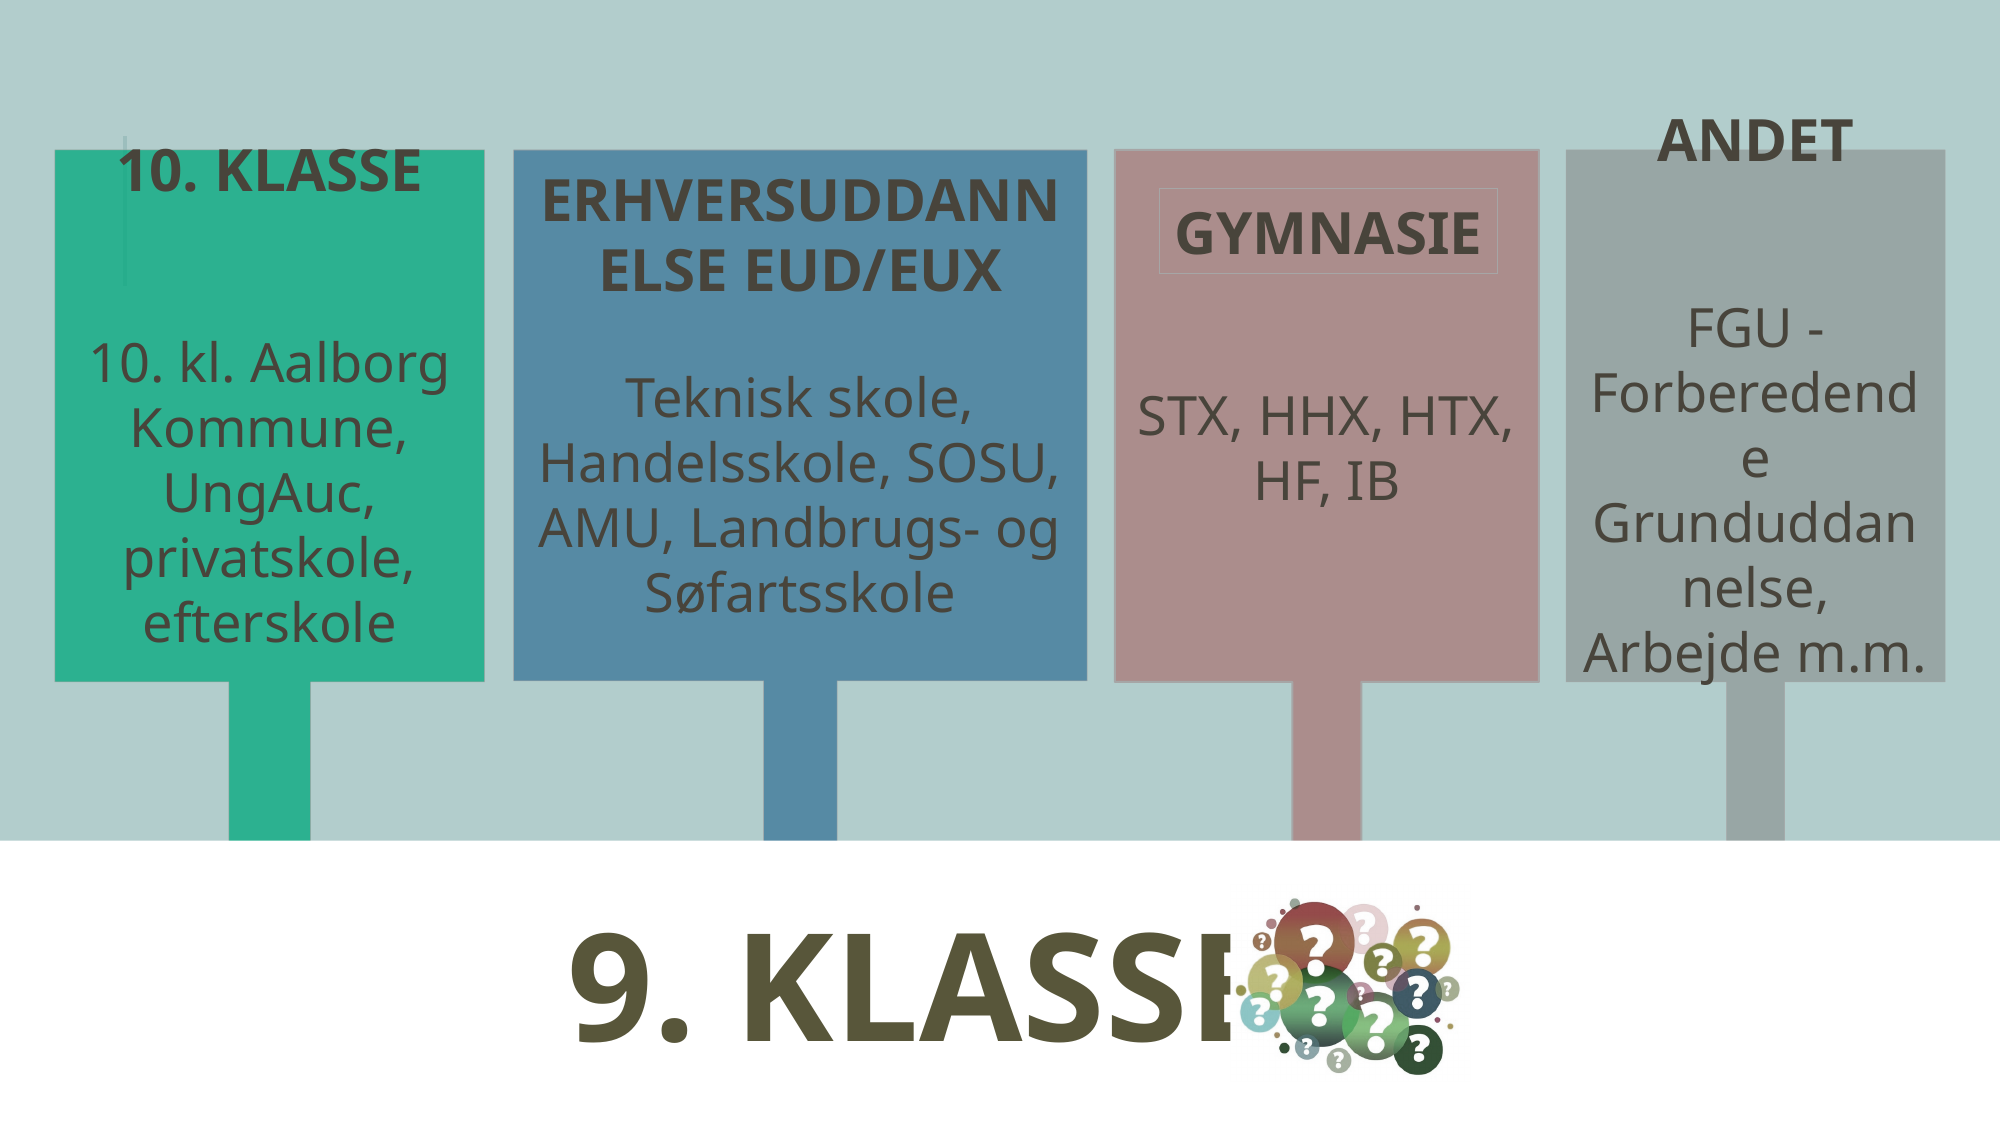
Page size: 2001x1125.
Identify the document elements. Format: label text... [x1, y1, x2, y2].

picture [1230, 884, 1471, 1082]
text_box 10. KLASSE 10. kl. Aalborg Kommune, UngAuc, privatskole, efterskole [54, 149, 486, 839]
text_box ANDET FGU - Forberedende Grunduddannelse, Arbejde m.m. [1564, 148, 1947, 839]
text_box ERHVERSUDDANNELSE EUD/EUX Teknisk skole, Handelsskole, SOSU, AMU, Landbrugs- og Søfartsskole [512, 148, 1089, 839]
text_box STX, HHX, HTX, HF, IB [1113, 148, 1541, 839]
text_box GYMNASIE [1159, 188, 1498, 274]
text_box [0, 839, 2000, 1125]
text_box 9. KLASSE [552, 884, 1225, 1079]
